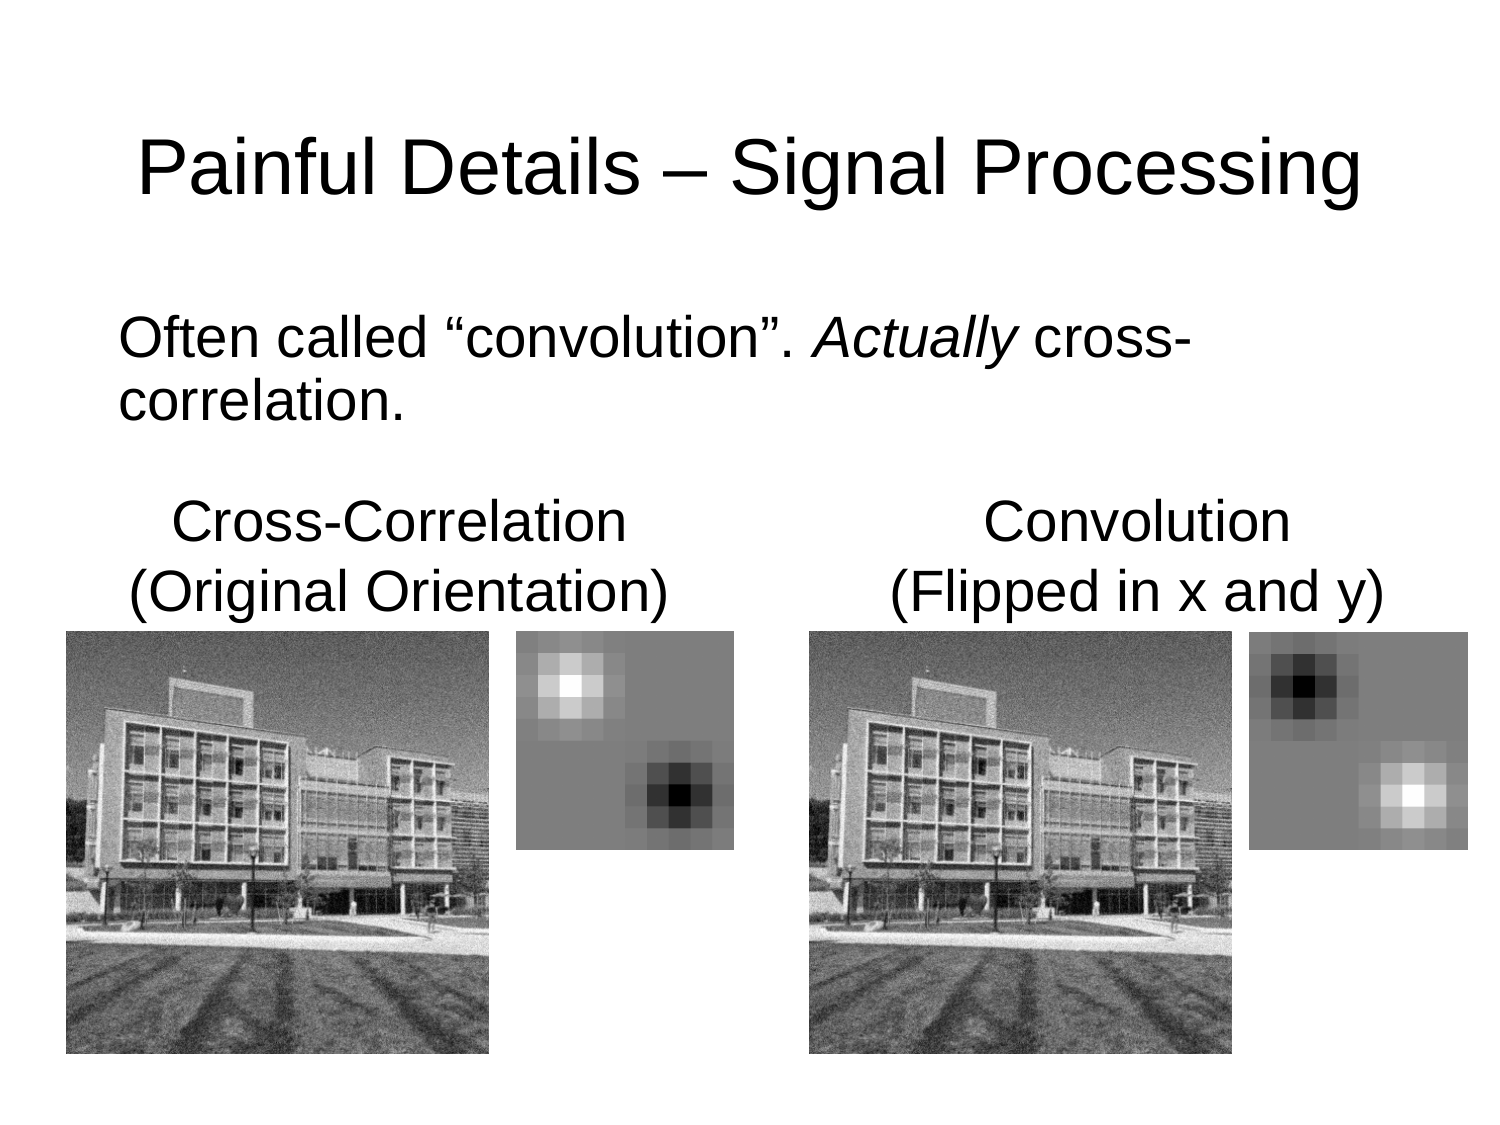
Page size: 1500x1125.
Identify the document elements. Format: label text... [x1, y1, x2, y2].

list Often called “convolution”. Actually cross-correlation. [103, 299, 1397, 1014]
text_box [66, 475, 734, 1054]
title Painful Details – Signal Processing [103, 59, 1397, 278]
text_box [809, 475, 1468, 1054]
